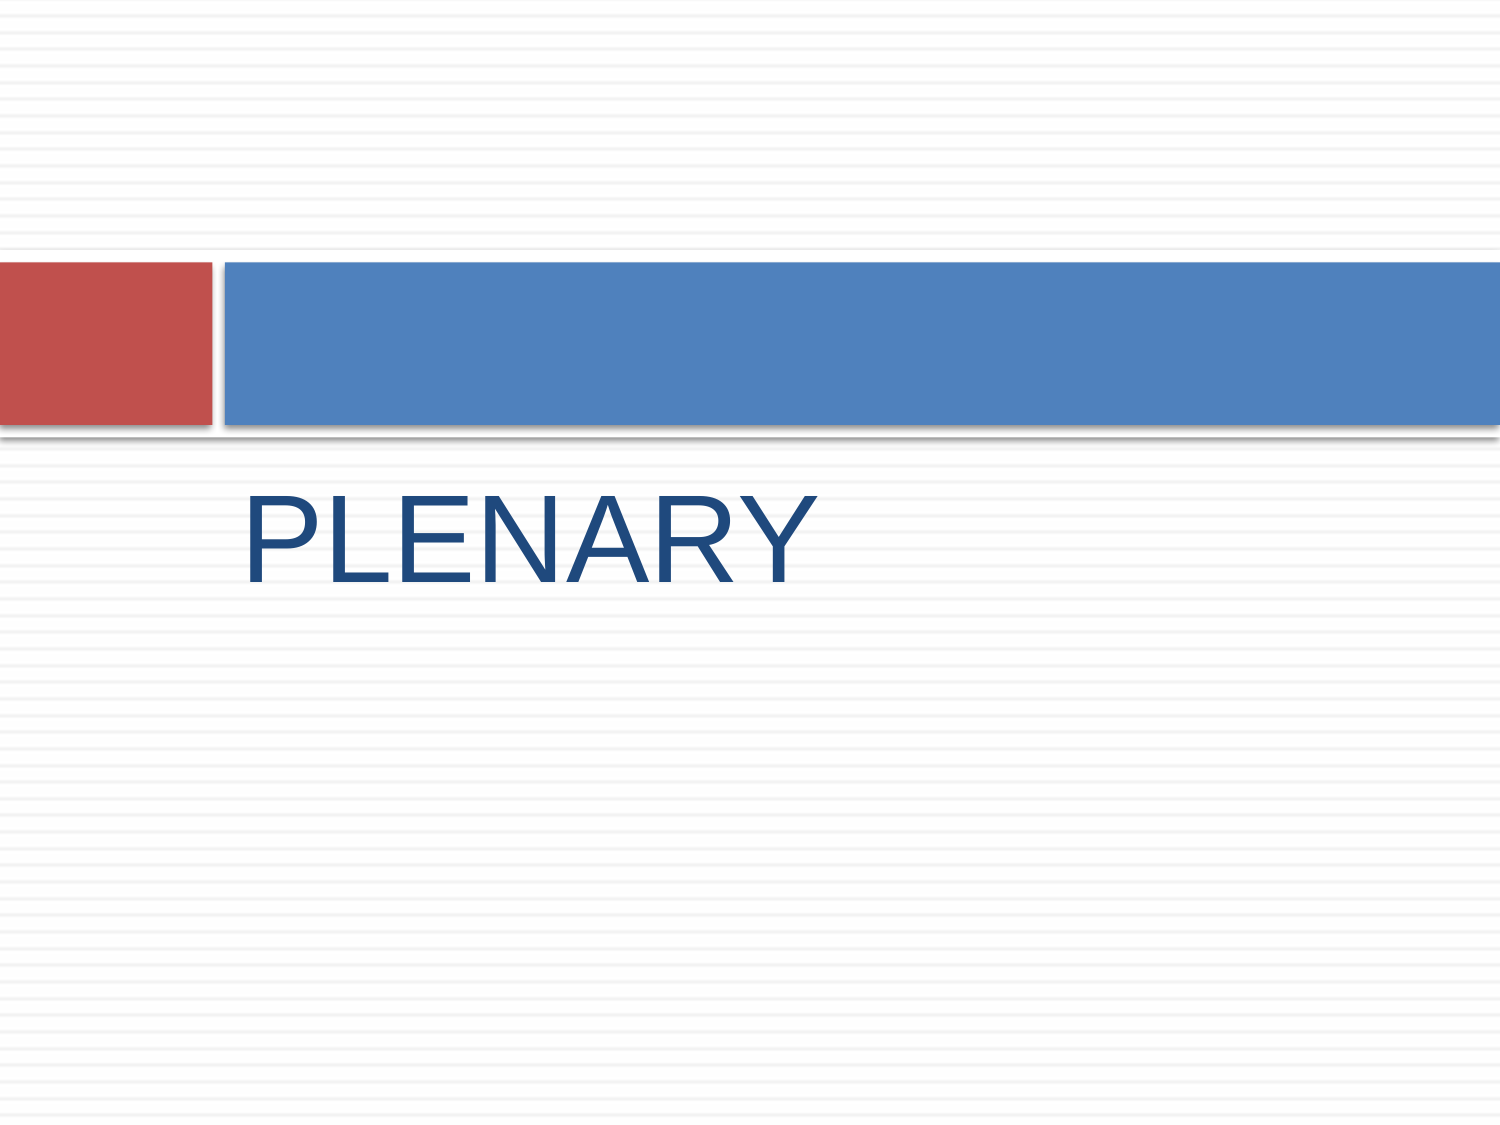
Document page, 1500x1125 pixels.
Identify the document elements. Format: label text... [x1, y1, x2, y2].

list PLENARY [224, 449, 1394, 725]
